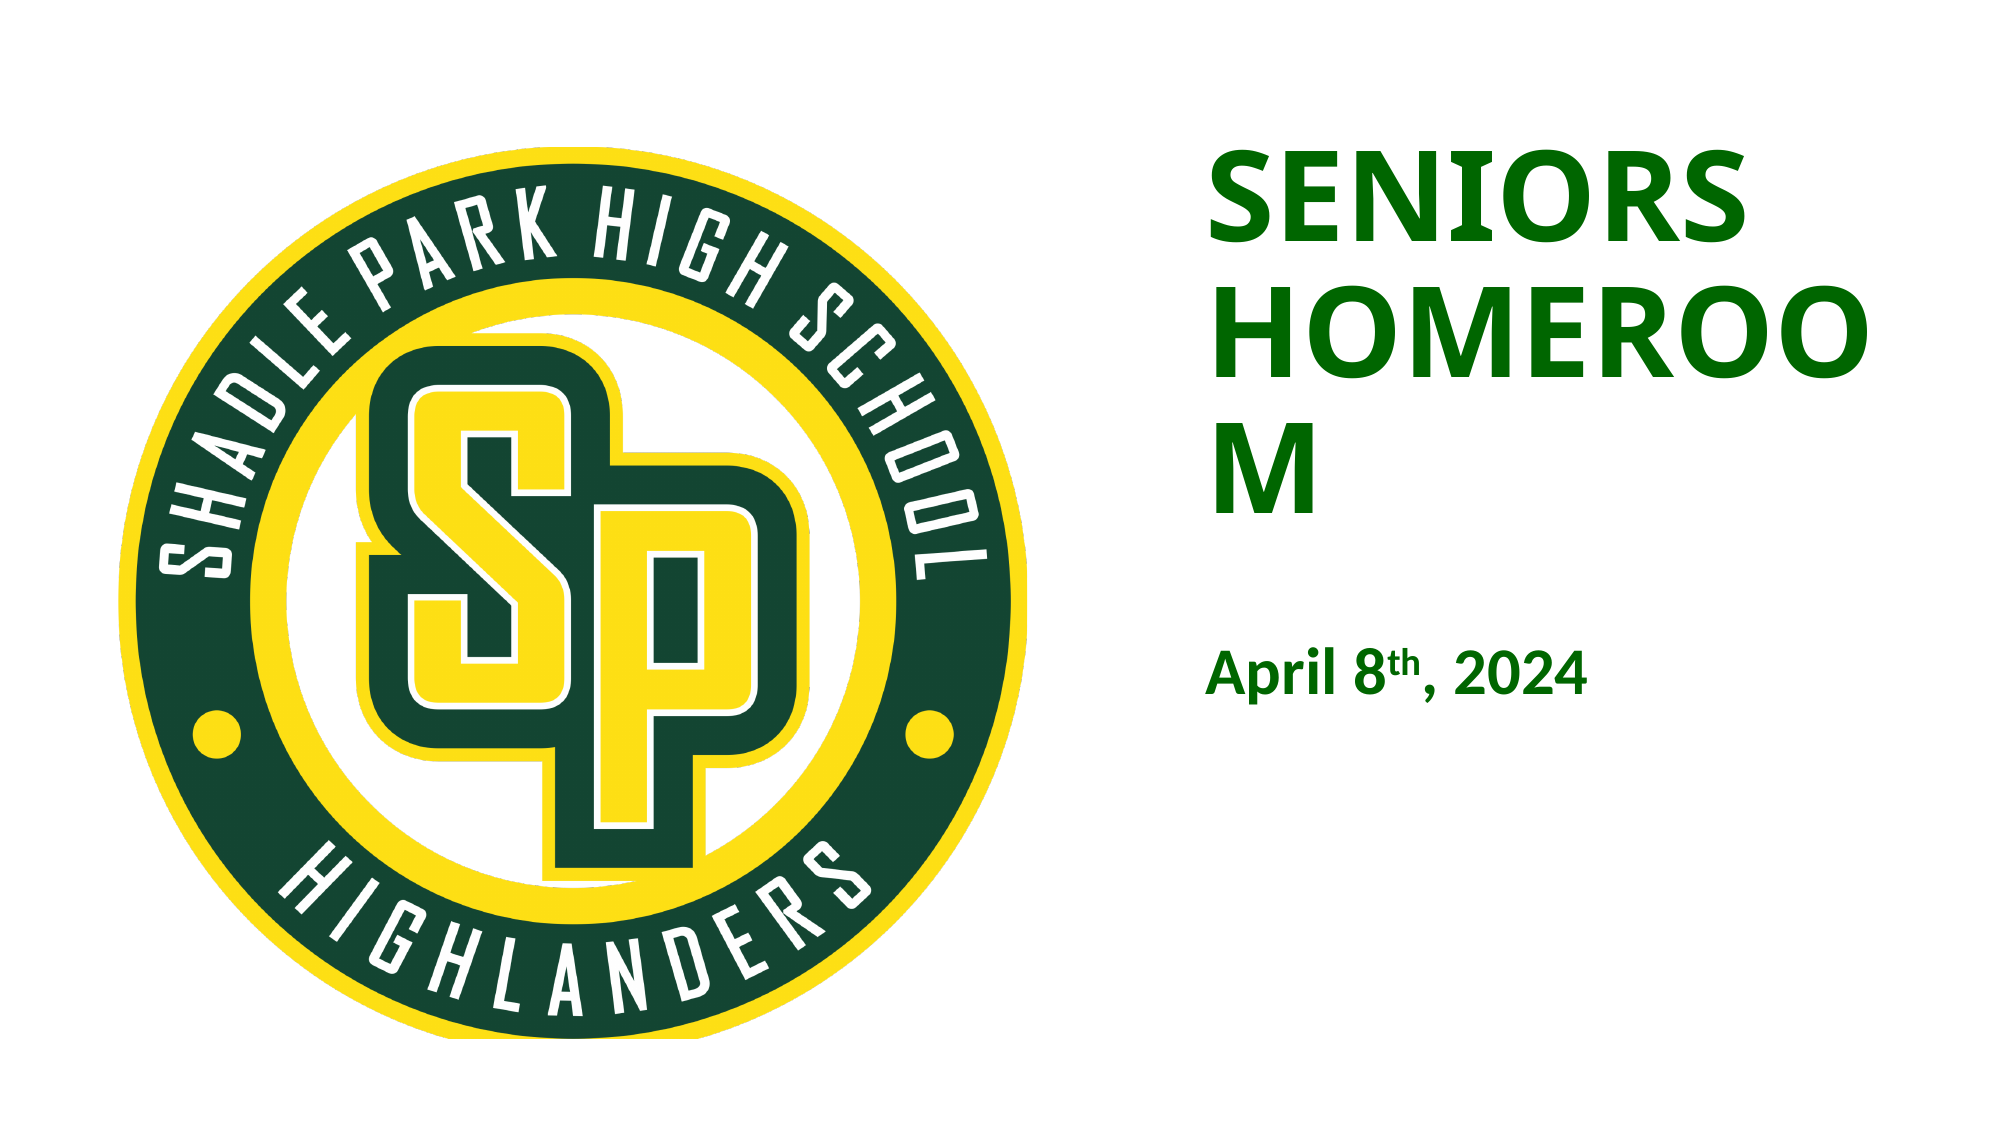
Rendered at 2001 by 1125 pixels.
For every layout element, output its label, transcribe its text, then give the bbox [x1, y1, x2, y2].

subtitle April 8th, 2024 [1190, 629, 1988, 1003]
title SENIORS HOMEROOM [1190, 121, 1952, 549]
picture [118, 146, 1028, 1039]
